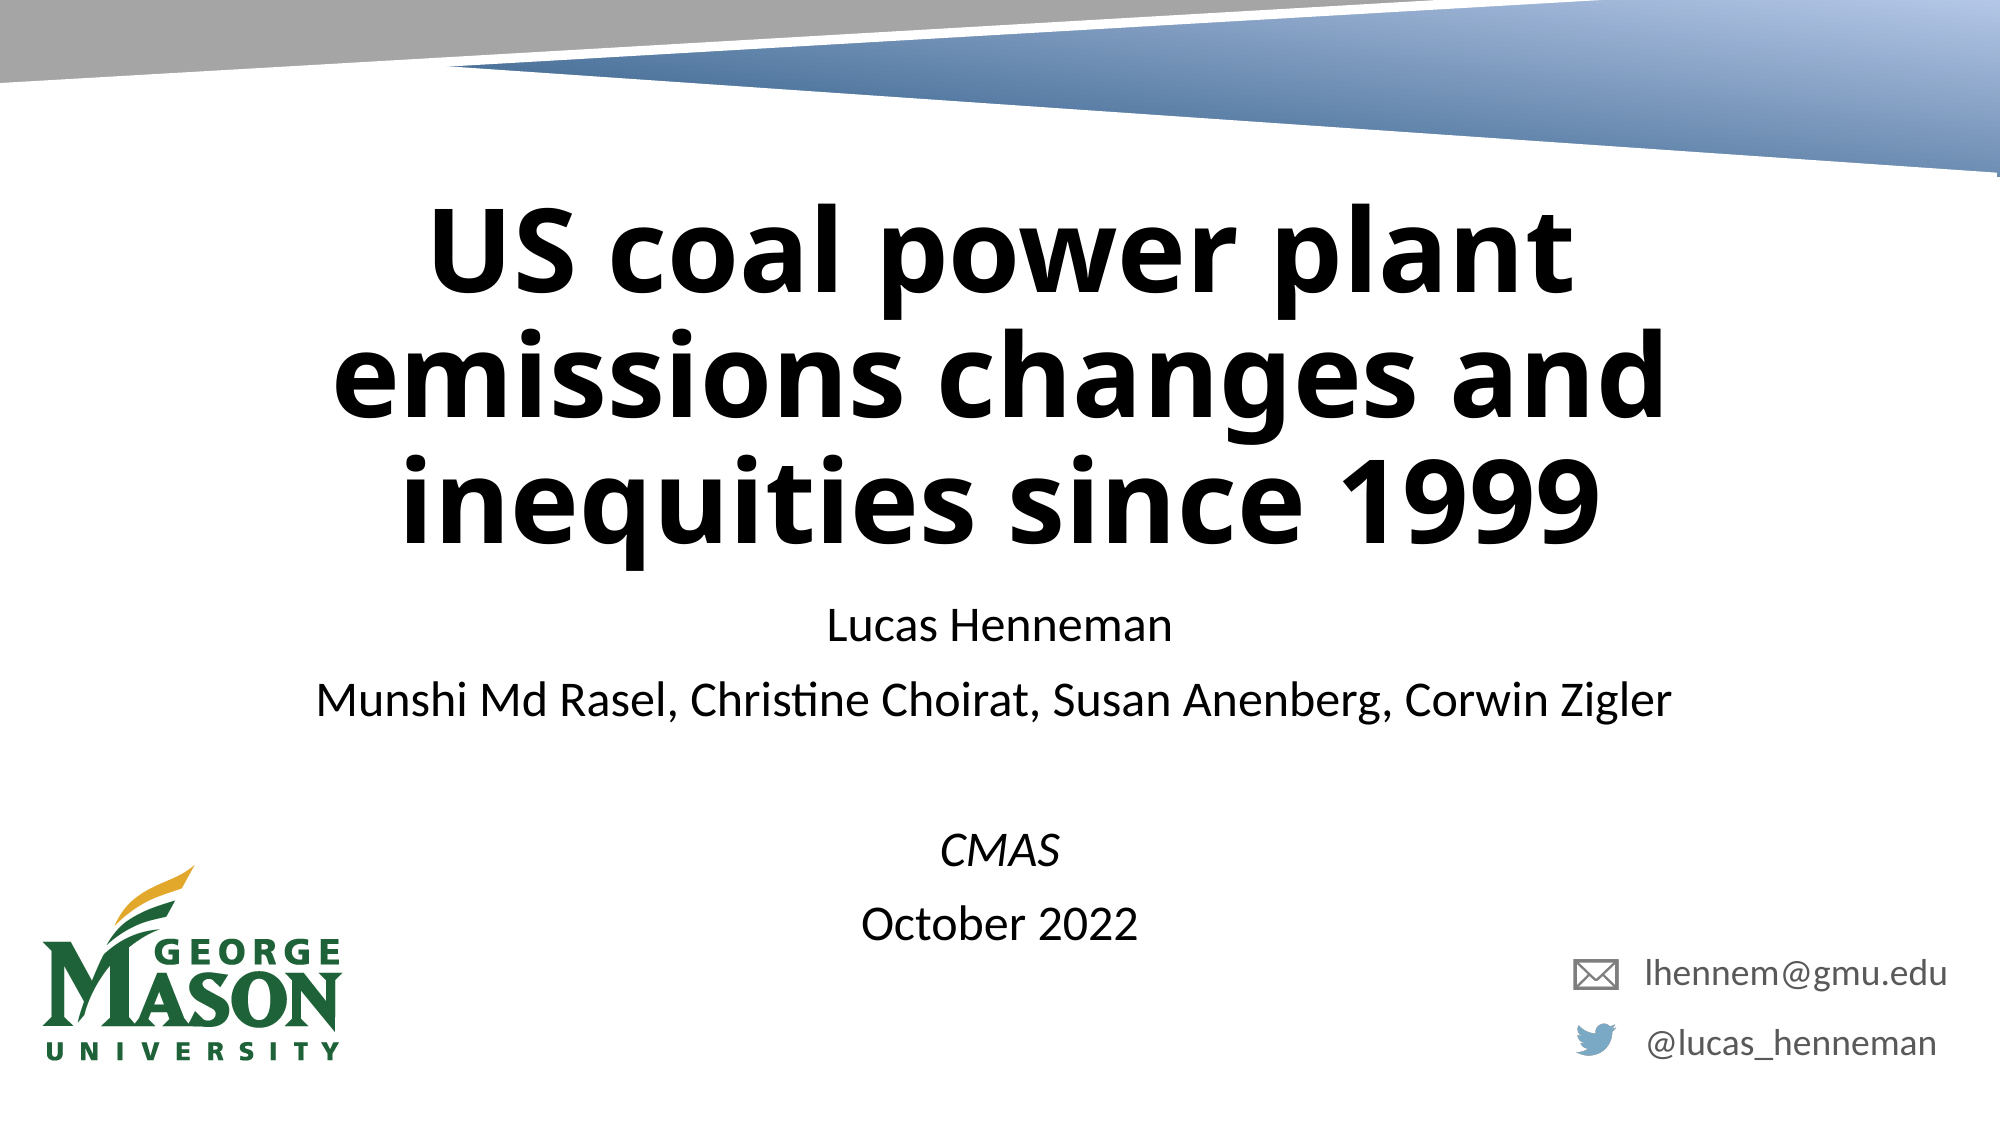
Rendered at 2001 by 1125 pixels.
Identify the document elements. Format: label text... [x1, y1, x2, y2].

picture [24, 856, 359, 1072]
picture [1569, 948, 1623, 1001]
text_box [0, 0, 2000, 185]
title US coal power plant emissions changes and inequities since 1999 [168, 185, 1833, 576]
text_box lhennem@gmu.edu @lucas_henneman [1629, 940, 1964, 1071]
picture [1569, 1013, 1623, 1066]
subtitle Lucas Henneman Munshi Md Rasel, Christine Choirat, Susan Anenberg, Corwin Zigler CMAS October 2022 [249, 590, 1750, 974]
